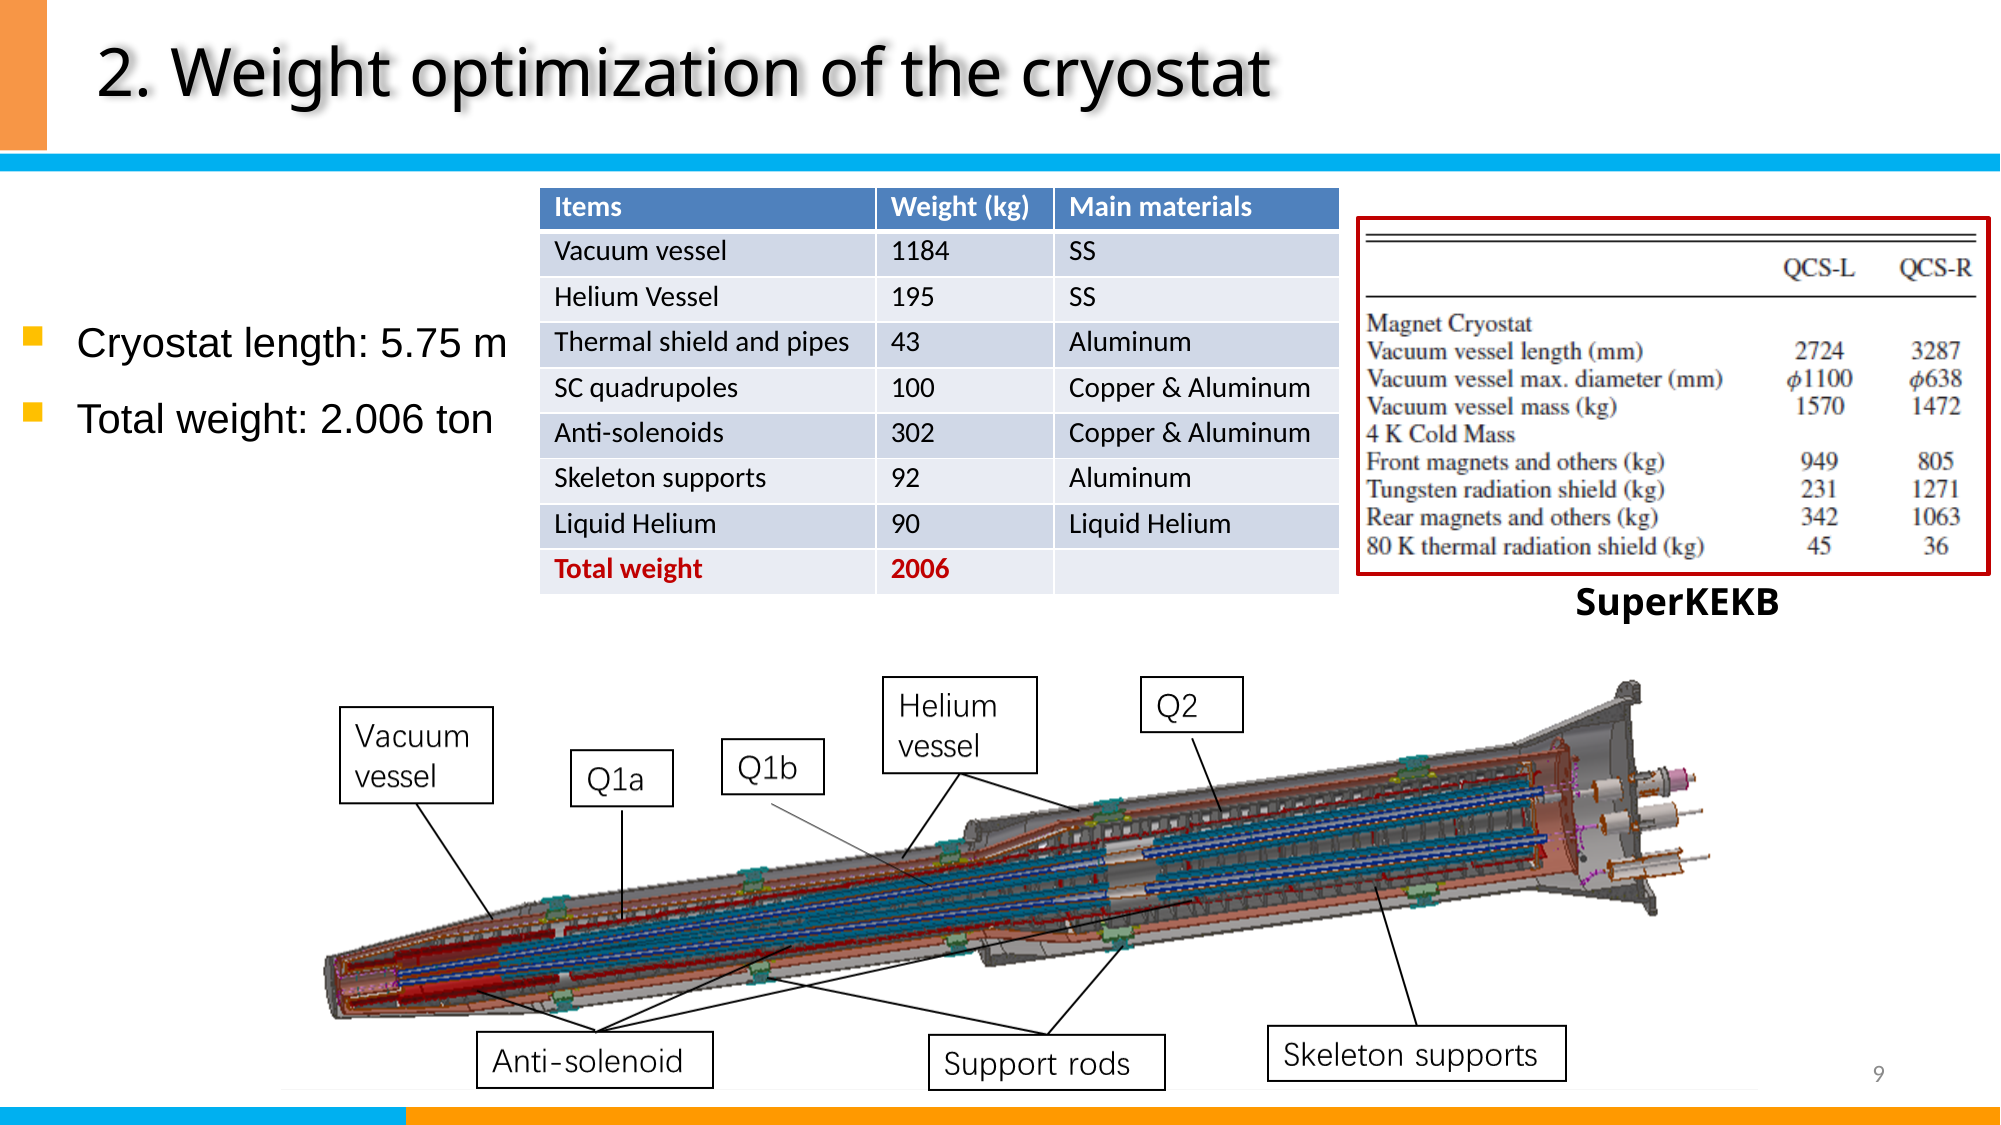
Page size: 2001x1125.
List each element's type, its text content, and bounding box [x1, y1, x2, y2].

text_box 2. Weight optimization of the cryostat [62, 22, 1308, 117]
table_header Weight (kg) [877, 188, 1053, 229]
table_cell 92 [877, 459, 1053, 503]
picture [281, 663, 1759, 1103]
picture [1345, 217, 1983, 563]
table_cell 302 [877, 414, 1053, 458]
table_cell 1184 [877, 234, 1053, 276]
table_cell 195 [877, 278, 1053, 321]
table_header Items [540, 188, 875, 229]
table_cell Copper & Aluminum [1055, 414, 1339, 458]
table_cell Vacuum vessel [540, 234, 875, 276]
table_cell Skeleton supports [540, 459, 875, 503]
table_cell SC quadrupoles [540, 369, 875, 412]
text_box Cryostat length: 5.75 m Total weight: 2.006 ton [5, 303, 617, 599]
table_cell Aluminum [1055, 323, 1339, 367]
table_cell Liquid Helium [1055, 505, 1339, 548]
table_cell Liquid Helium [540, 505, 875, 548]
table_cell Helium Vessel [540, 278, 875, 321]
table_cell 2006 [877, 550, 1053, 594]
table_cell Copper & Aluminum [1055, 369, 1339, 412]
table_cell SS [1055, 278, 1339, 321]
slide_number 9 [1763, 1042, 1900, 1103]
table_cell 43 [877, 323, 1053, 367]
table_cell [1055, 550, 1339, 594]
text_box SuperKEKB [1560, 571, 1805, 631]
table_cell Thermal shield and pipes [540, 323, 875, 367]
text_box [1805, 216, 1991, 576]
table_header Main materials [1055, 188, 1339, 229]
table_cell Anti-solenoids [540, 414, 875, 458]
table_cell 90 [877, 505, 1053, 548]
table_cell Total weight [540, 550, 875, 594]
table_cell 100 [877, 369, 1053, 412]
table_cell SS [1055, 234, 1339, 276]
text_box [1356, 571, 1560, 576]
table_cell Aluminum [1055, 459, 1339, 503]
